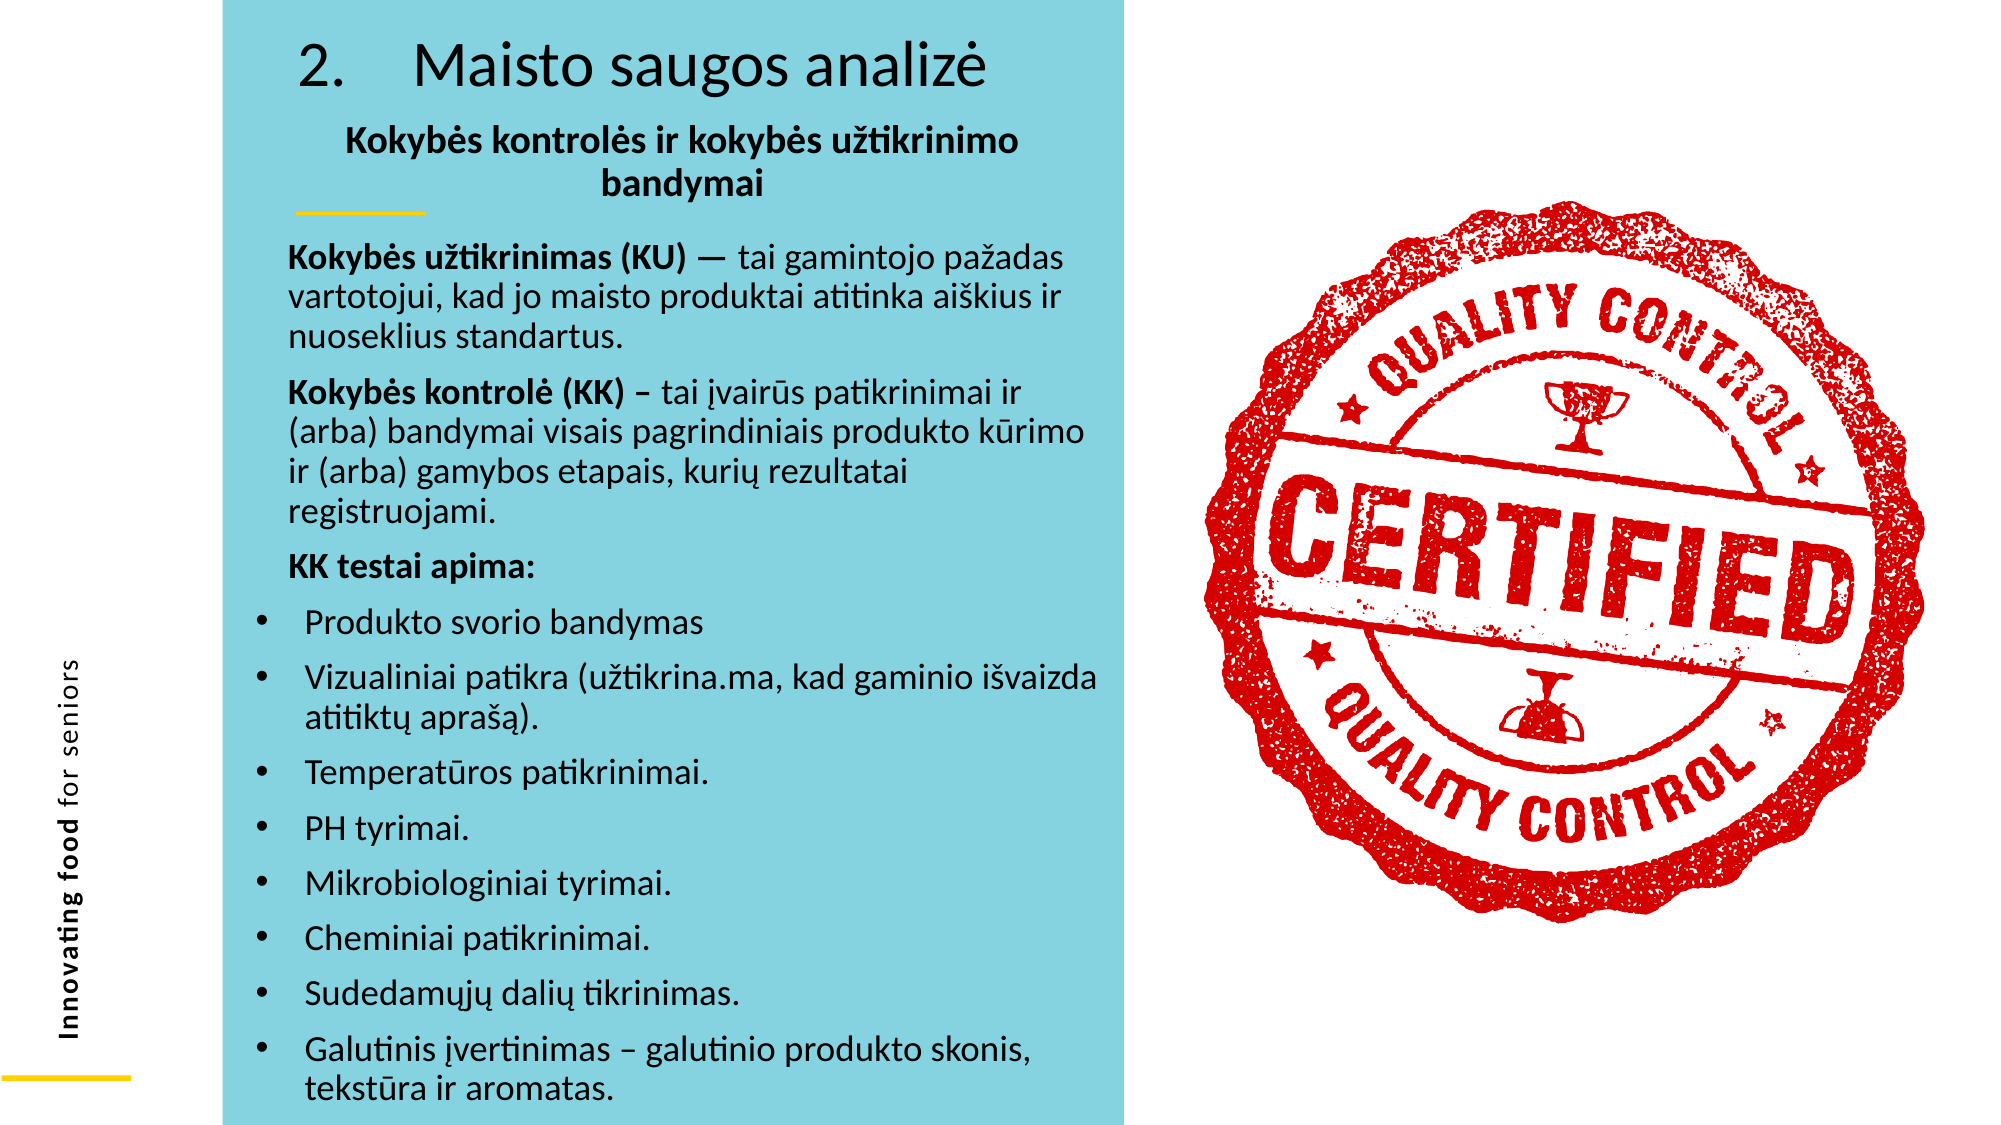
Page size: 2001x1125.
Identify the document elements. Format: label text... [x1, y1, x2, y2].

list Maisto saugos analizė Kokybės kontrolės ir kokybės užtikrinimo bandymai [282, 22, 1082, 217]
list Kokybės užtikrinimas (KU) — tai gamintojo pažadas vartotojui, kad jo maisto produktai atitinka aiškius ir nuoseklius standartus. Kokybės kontrolė (KK) – tai įvairūs patikrinimai ir (arba) bandymai visais pagrindiniais produkto kūrimo ir (arba) gamybos etapais, kurių rezultatai registruojami. KK testai apima: Produkto svorio bandymas Vizualiniai patikra (užtikrina.ma, kad gaminio išvaizda atitiktų aprašą). Temperatūros patikrinimai. PH tyrimai. Mikrobiologiniai tyrimai. Cheminiai patikrinimai. Sudedamųjų dalių tikrinimas. Galutinis įvertinimas – galutinio produkto skonis, tekstūra ir aromatas. [240, 229, 1124, 1125]
picture [1124, 37, 1962, 1082]
